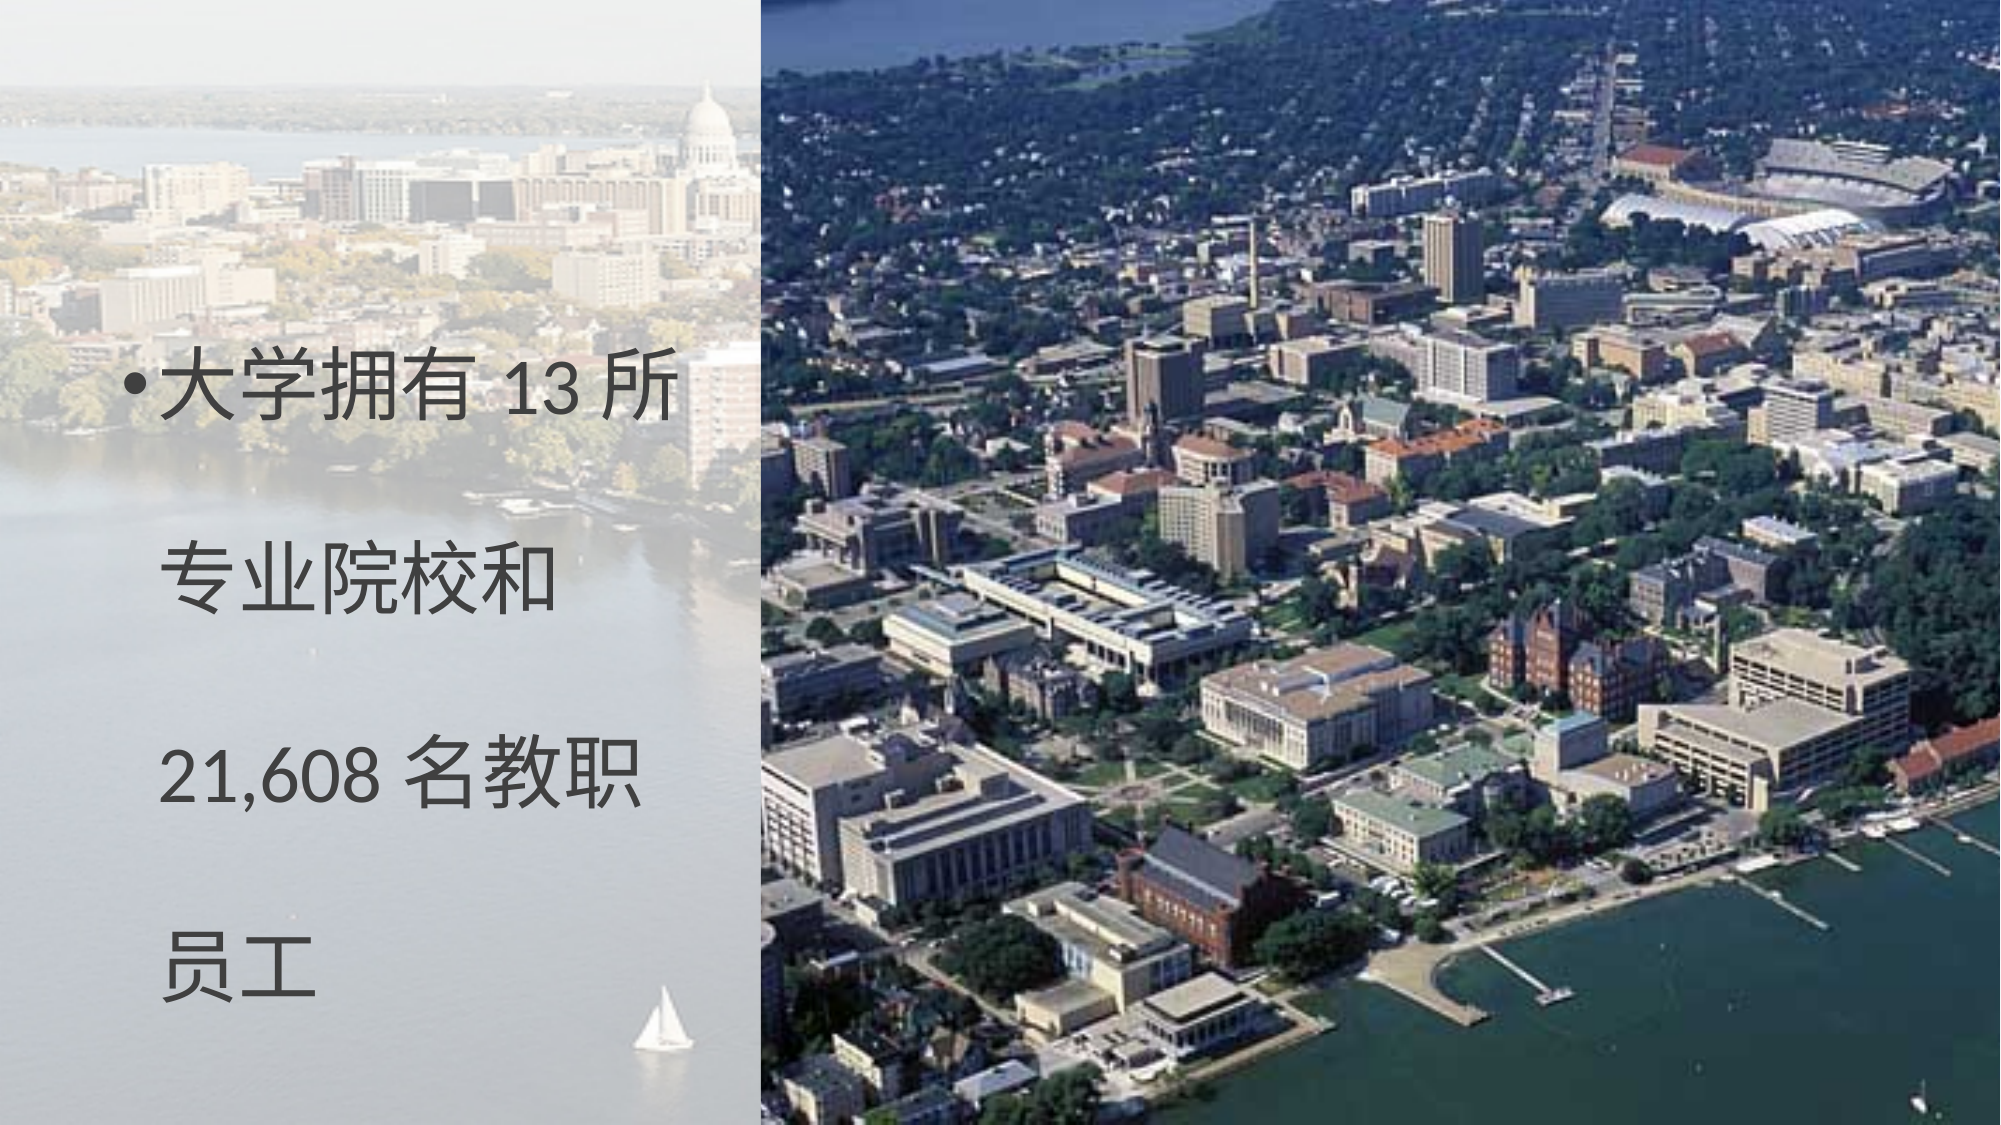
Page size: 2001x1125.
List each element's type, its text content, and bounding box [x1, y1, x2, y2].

list 大学拥有13所专业院校和21,608名教职员工 [106, 229, 706, 1021]
picture [0, 0, 2001, 1125]
